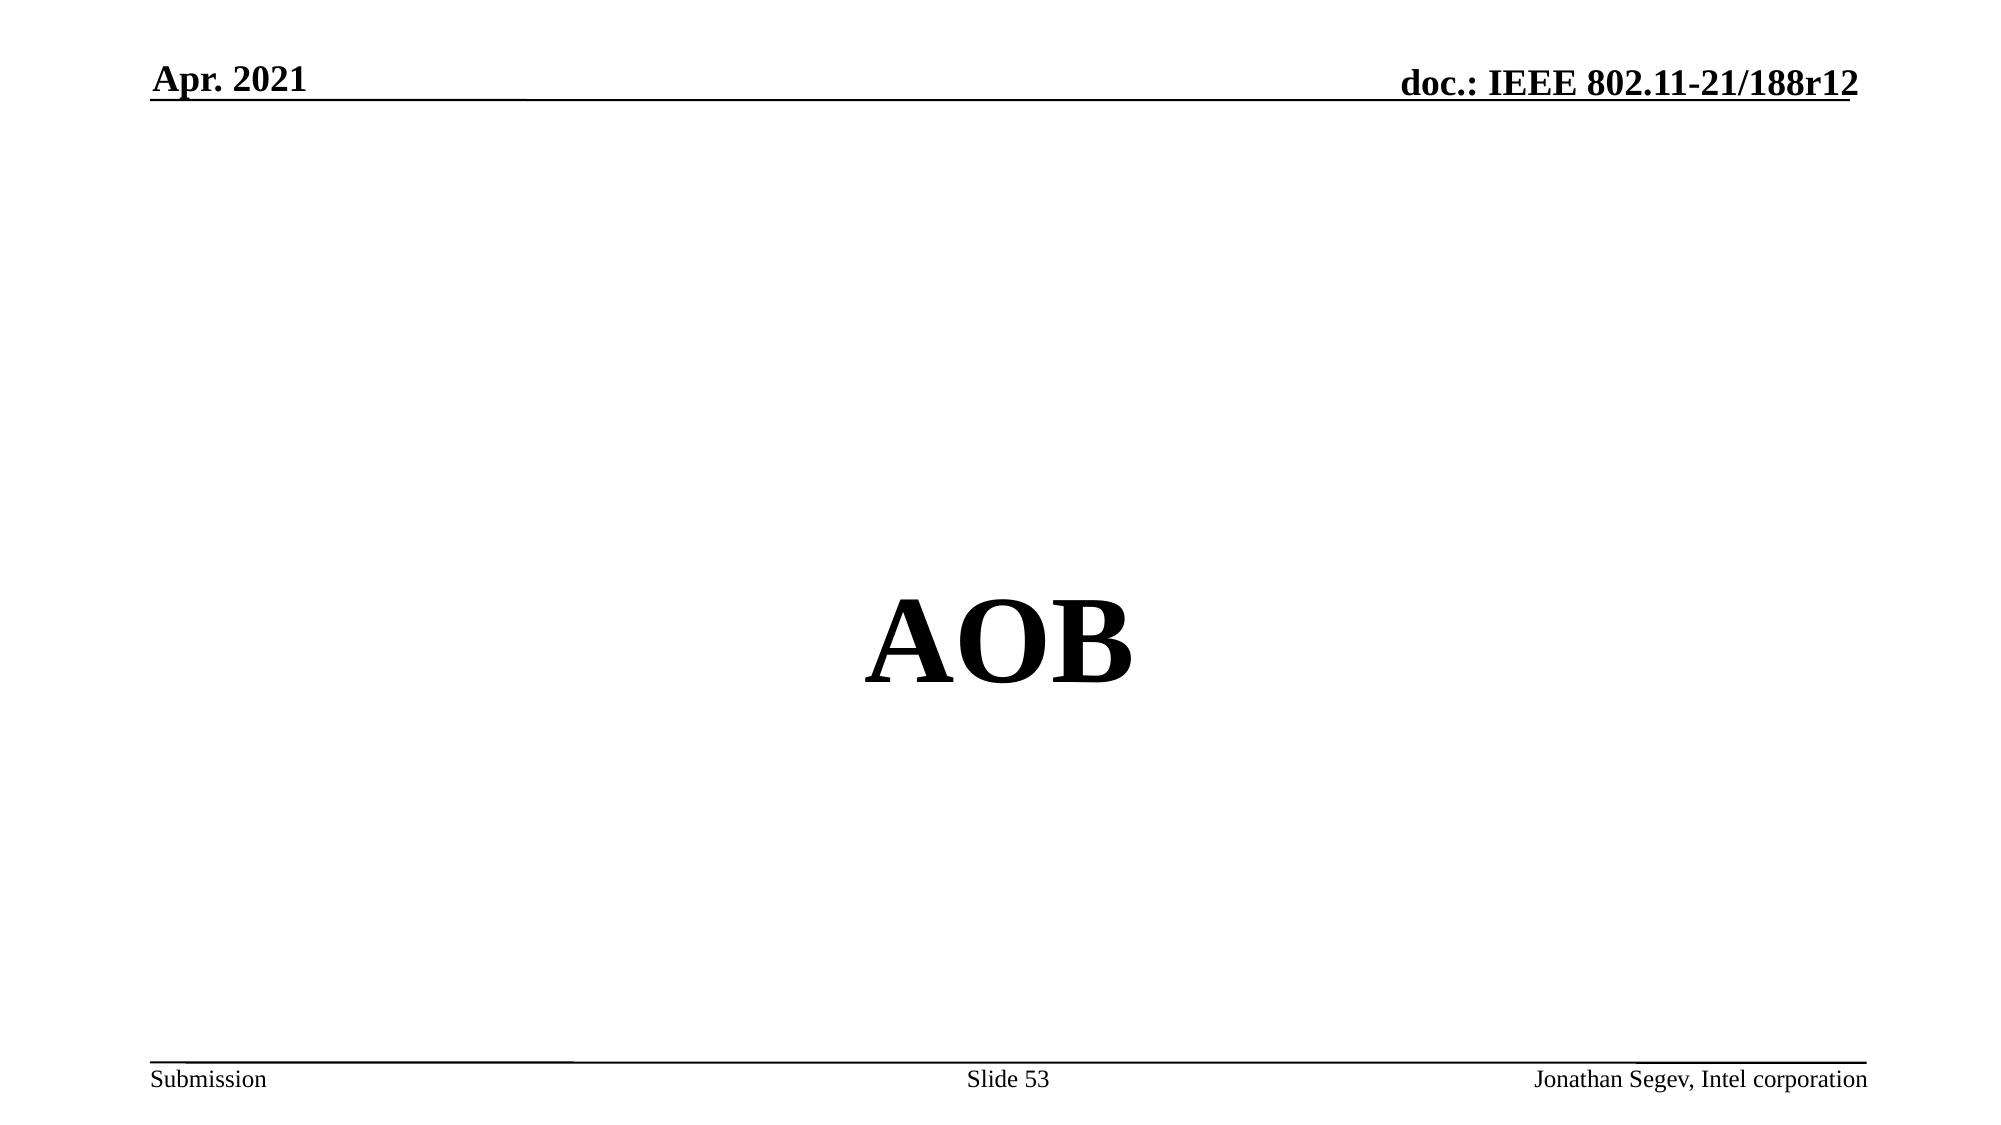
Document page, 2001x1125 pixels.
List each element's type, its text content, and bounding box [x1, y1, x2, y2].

list AOB [149, 324, 1850, 1000]
slide_number Slide 53 [950, 1061, 1067, 1123]
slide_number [152, 54, 563, 100]
footer Jonathan Segev, Intel corporation [1171, 1061, 1869, 1093]
